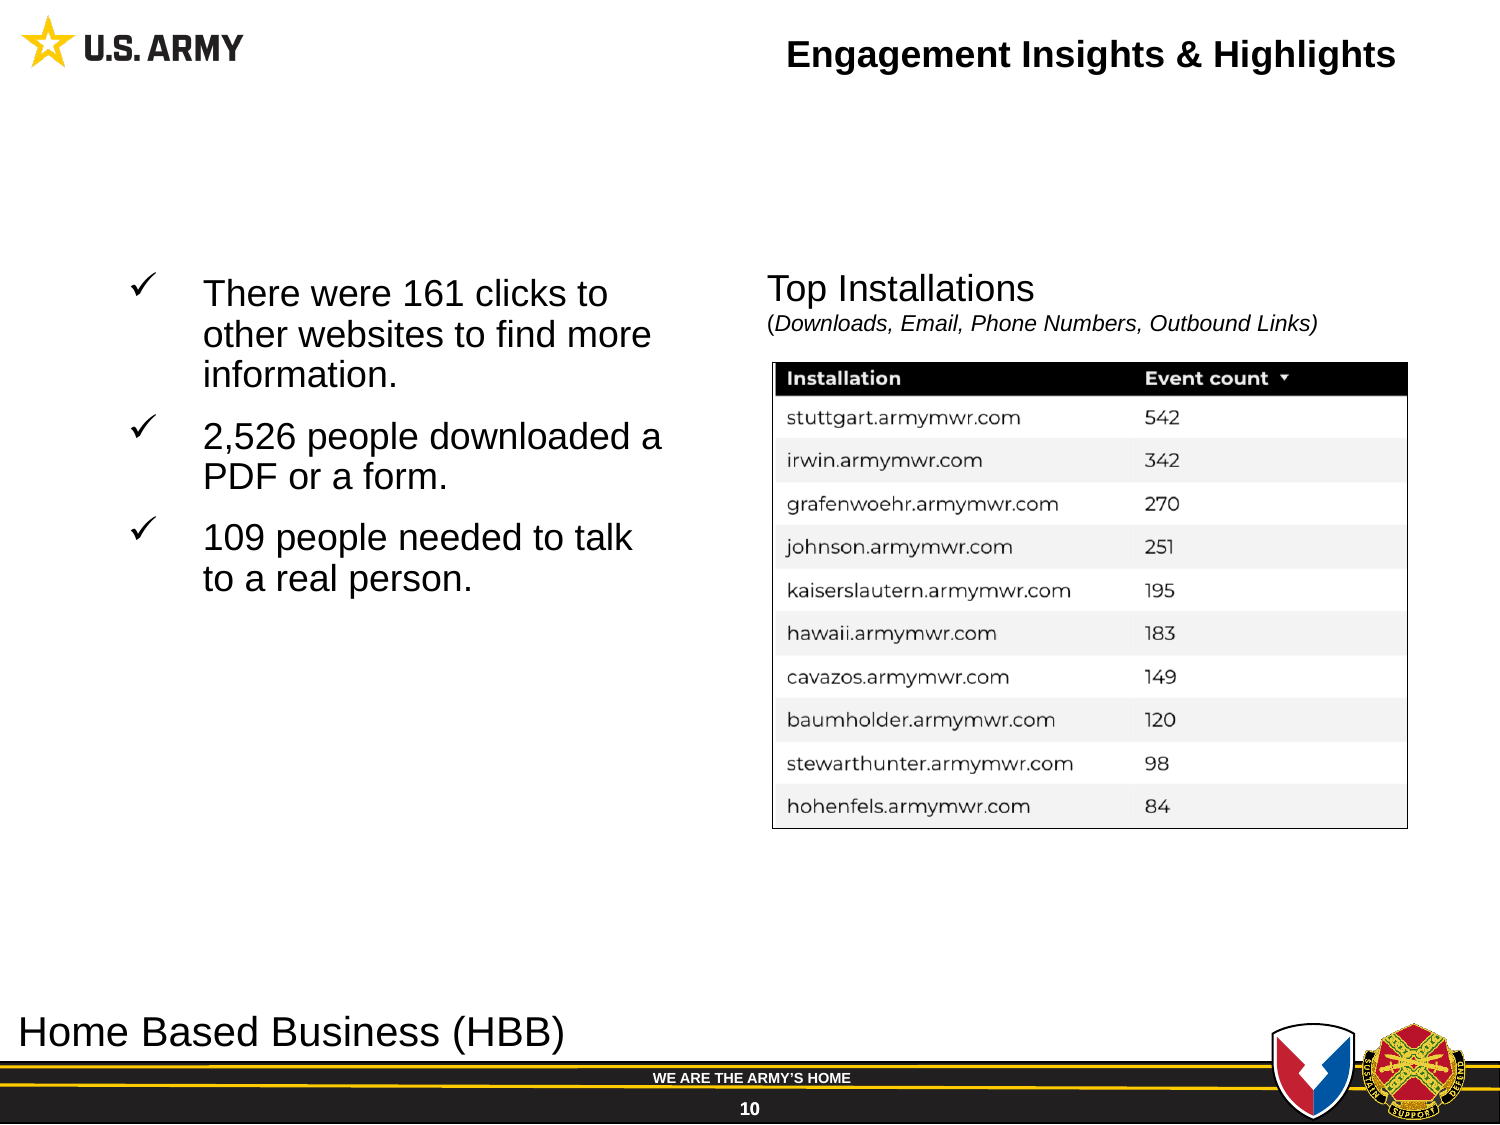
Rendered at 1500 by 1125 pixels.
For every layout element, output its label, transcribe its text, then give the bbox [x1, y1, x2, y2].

title Engagement Insights & Highlights [137, 16, 1413, 96]
picture [0, 0, 269, 93]
list There were 161 clicks to other websites to find more information. 2,526 people downloaded a PDF or a form. 109 people needed to talk to a real person. [112, 267, 685, 811]
picture [1361, 1022, 1466, 1121]
text_box Top Installations (Downloads, Email, Phone Numbers, Outbound Links) [752, 256, 1363, 344]
list Home Based Business (HBB) [2, 1002, 1366, 1064]
picture [772, 362, 1408, 829]
